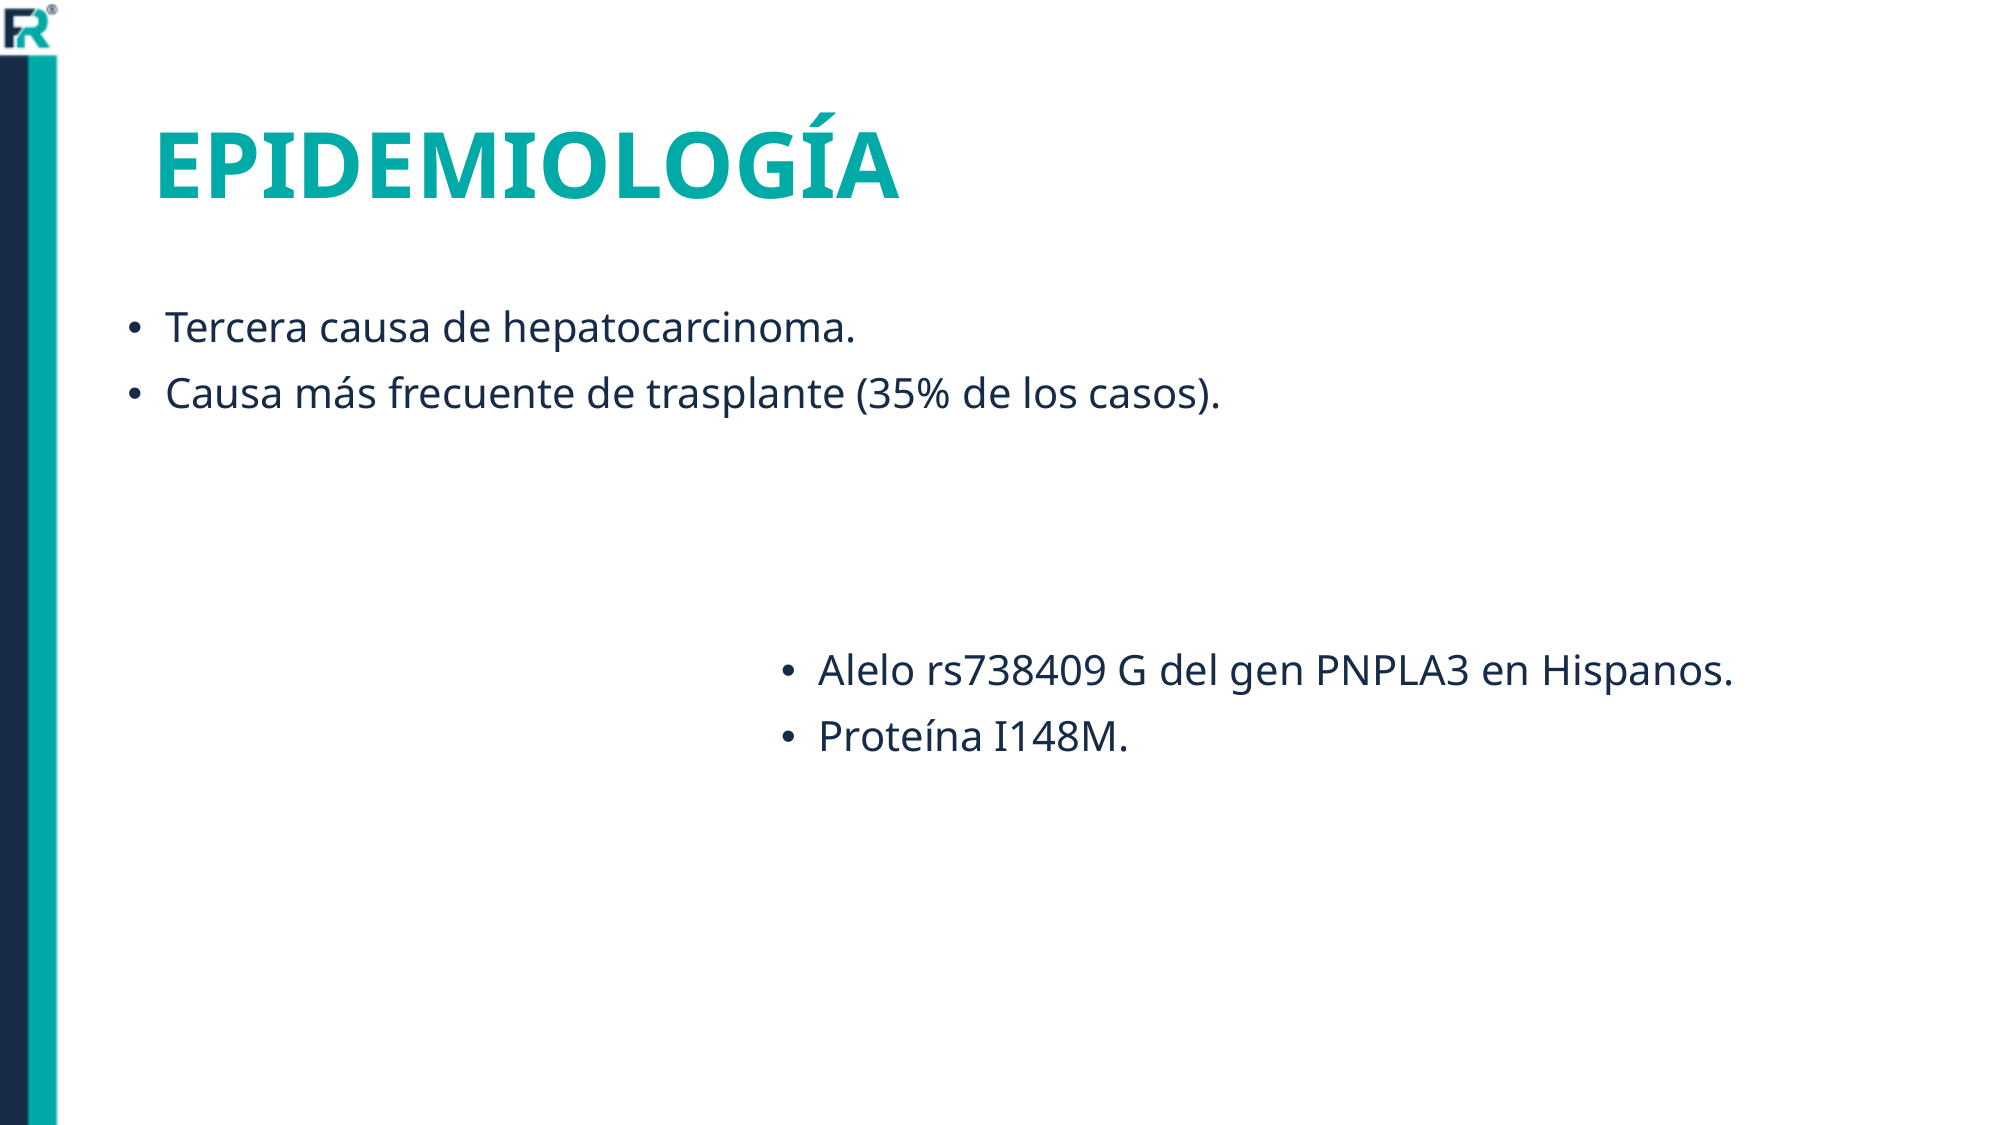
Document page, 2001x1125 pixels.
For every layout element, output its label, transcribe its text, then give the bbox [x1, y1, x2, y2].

picture [0, 0, 2001, 1125]
list Tercera causa de hepatocarcinoma. Causa más frecuente de trasplante (35% de los casos). [112, 299, 1863, 643]
list Alelo rs738409 G del gen PNPLA3 en Hispanos. Proteína I148M. [766, 642, 1863, 1039]
title EPIDEMIOLOGÍA [137, 59, 1863, 278]
